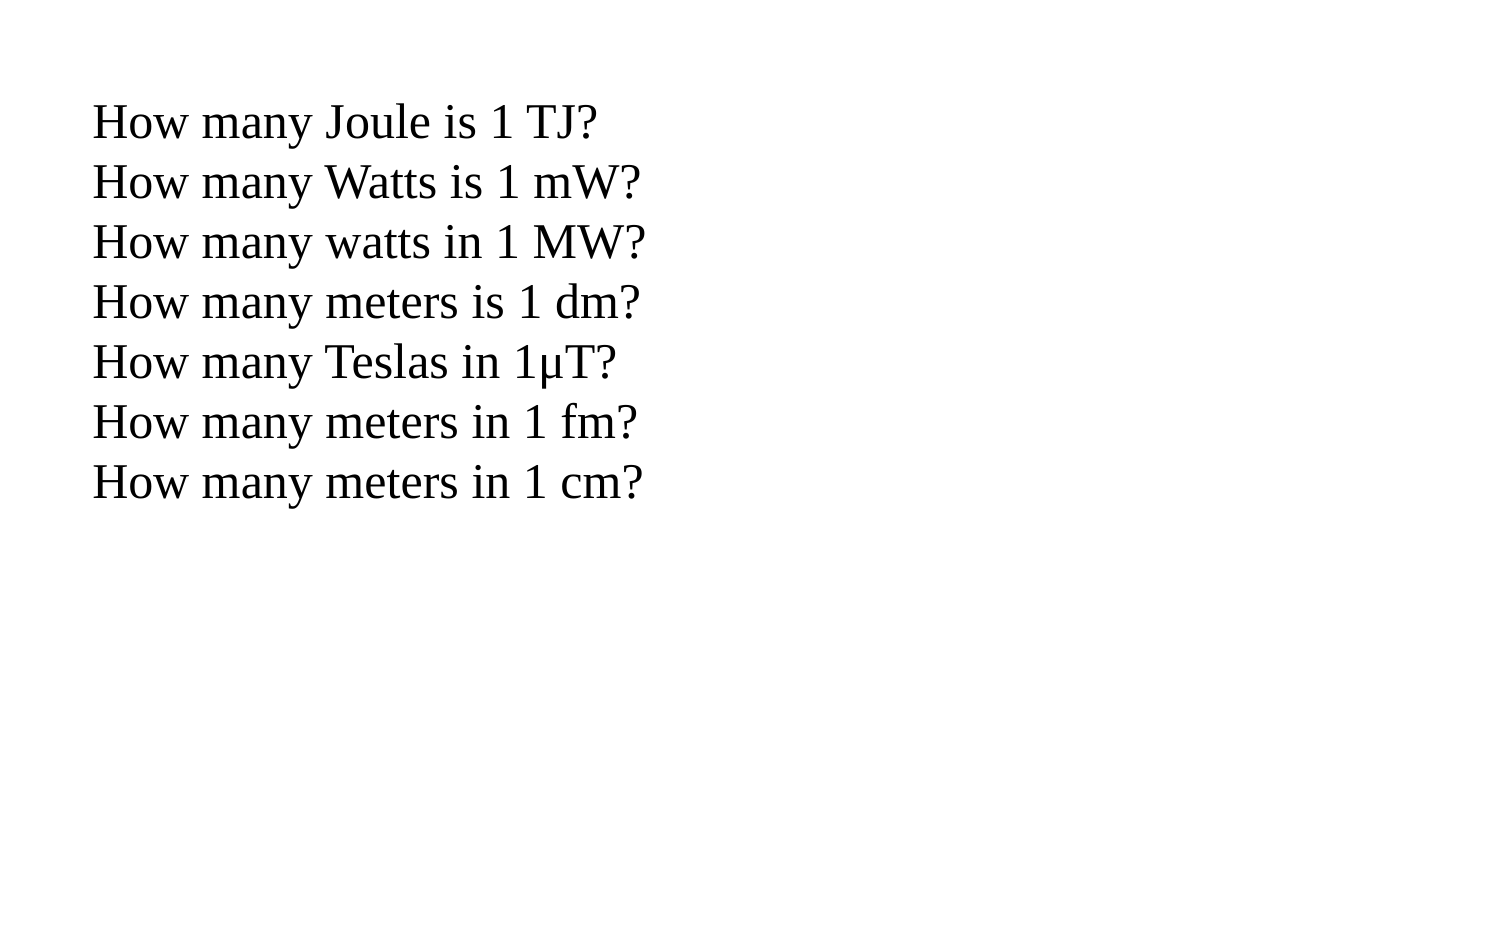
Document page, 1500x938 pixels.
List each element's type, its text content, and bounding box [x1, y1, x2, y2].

text_box How many Joule is 1 TJ? How many Watts is 1 mW? How many watts in 1 MW? How many meters is 1 dm? How many Teslas in 1μT? How many meters in 1 fm? How many meters in 1 cm? [77, 81, 662, 516]
